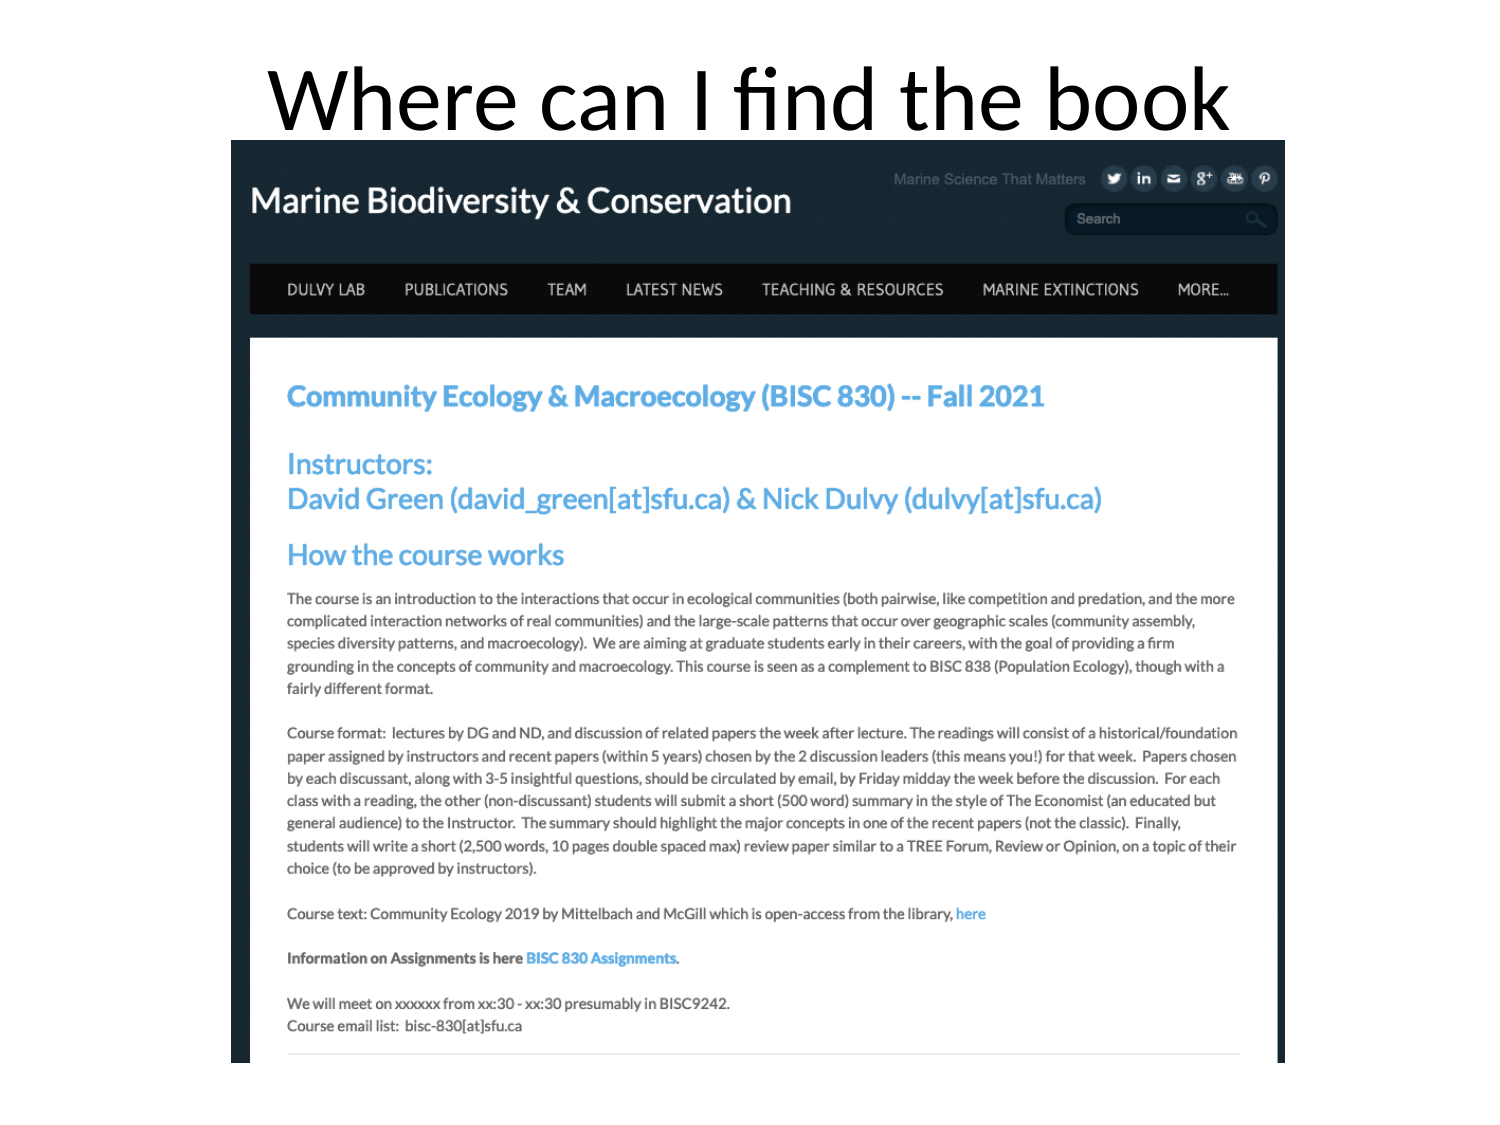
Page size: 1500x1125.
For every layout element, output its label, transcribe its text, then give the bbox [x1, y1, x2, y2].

picture [230, 139, 1285, 1063]
title Where can I find the book [75, 0, 1425, 188]
